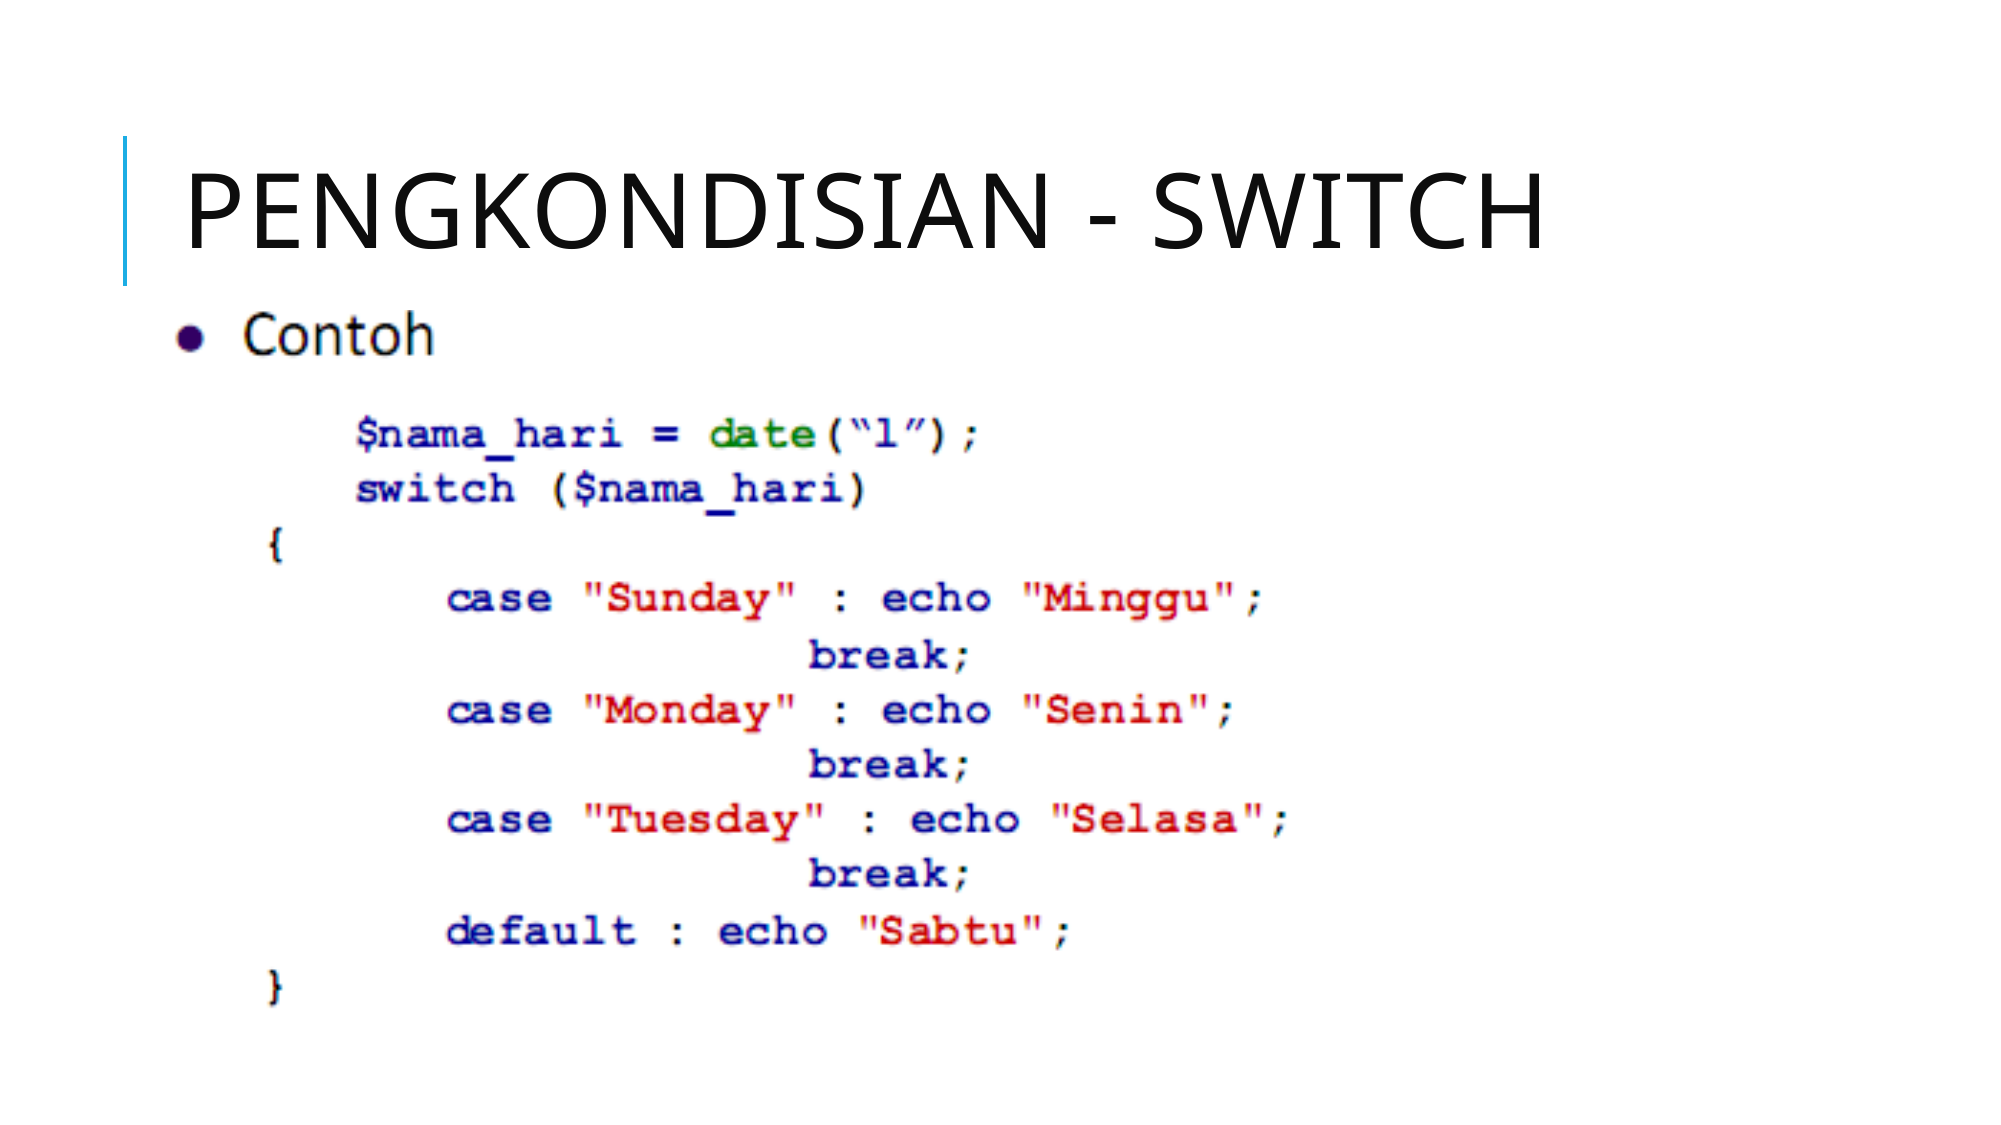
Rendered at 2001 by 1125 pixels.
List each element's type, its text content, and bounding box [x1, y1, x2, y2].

title Pengkondisian ‐ SWITCH [168, 96, 1763, 342]
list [167, 310, 1424, 1014]
